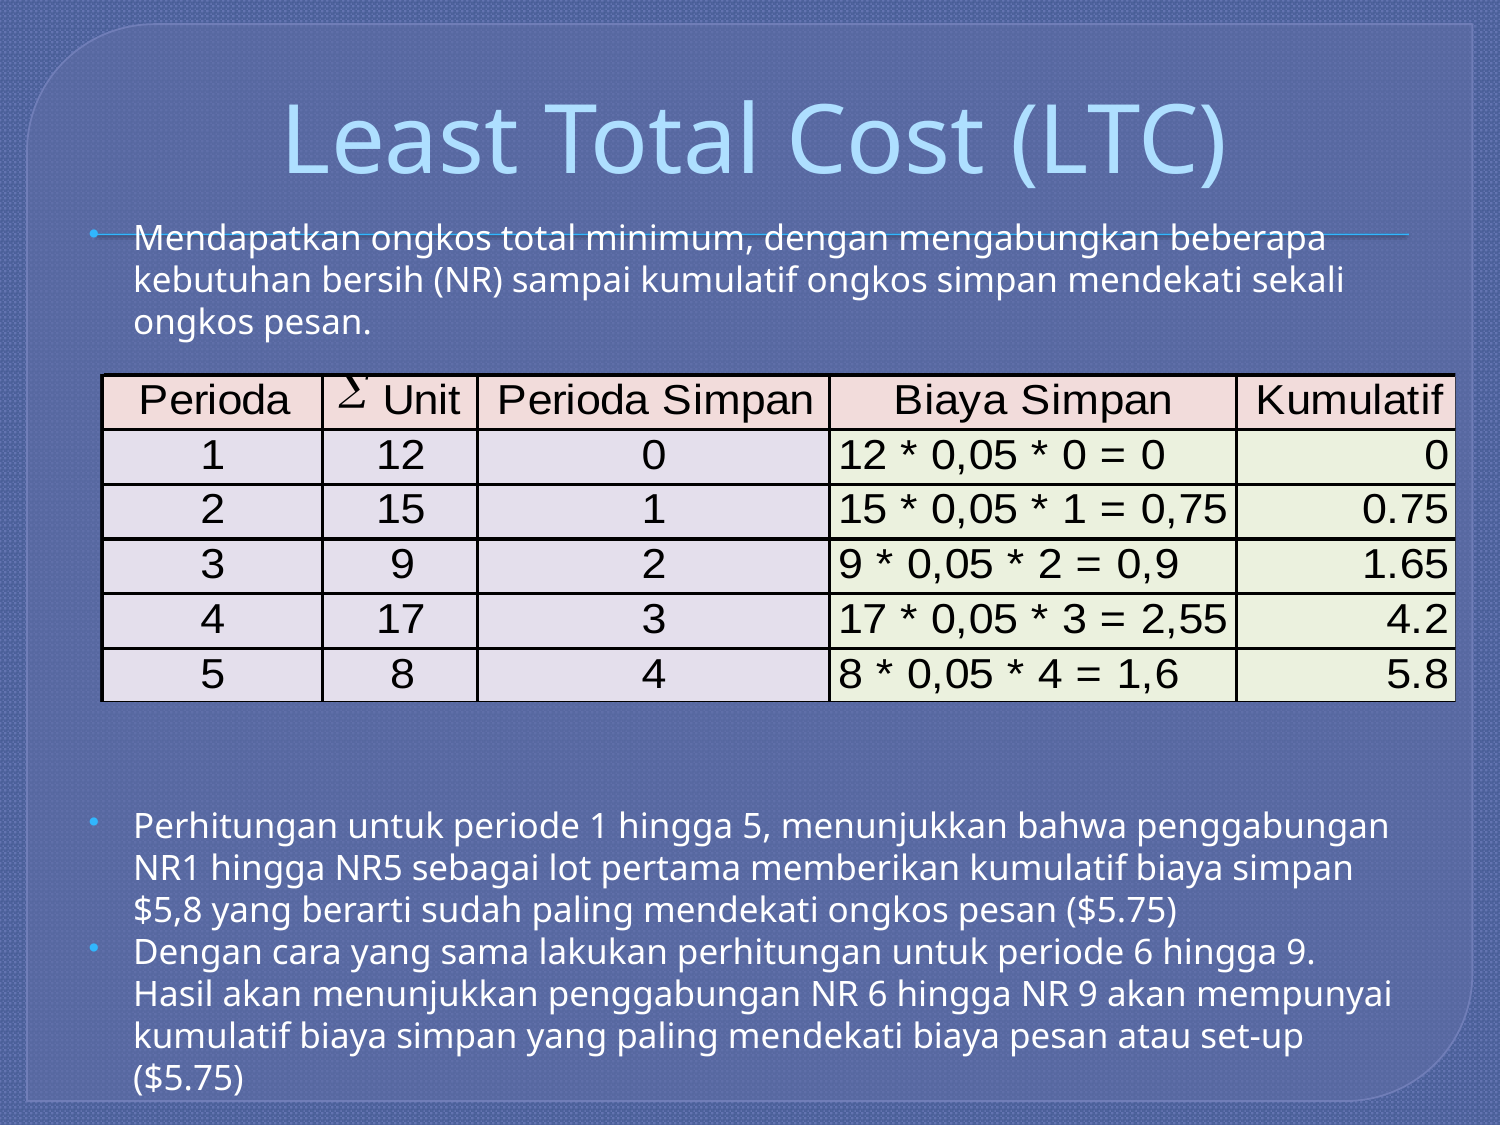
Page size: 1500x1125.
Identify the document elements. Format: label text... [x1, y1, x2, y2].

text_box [100, 373, 1459, 706]
list Mendapatkan ongkos total minimum, dengan mengabungkan beberapa kebutuhan bersih (NR) sampai kumulatif ongkos simpan mendekati sekali ongkos pesan. Perhitungan untuk periode 1 hingga 5, menunjukkan bahwa penggabungan NR1 hingga NR5 sebagai lot pertama memberikan kumulatif biaya simpan $5,8 yang berarti sudah paling mendekati ongkos pesan ($5.75) Dengan cara yang sama lakukan perhitungan untuk periode 6 hingga 9. Hasil akan menunjukkan penggabungan NR 6 hingga NR 9 akan mempunyai kumulatif biaya simpan yang paling mendekati biaya pesan atau set-up ($5.75) [75, 208, 1425, 1106]
title Least Total Cost (LTC) [75, 41, 1425, 208]
